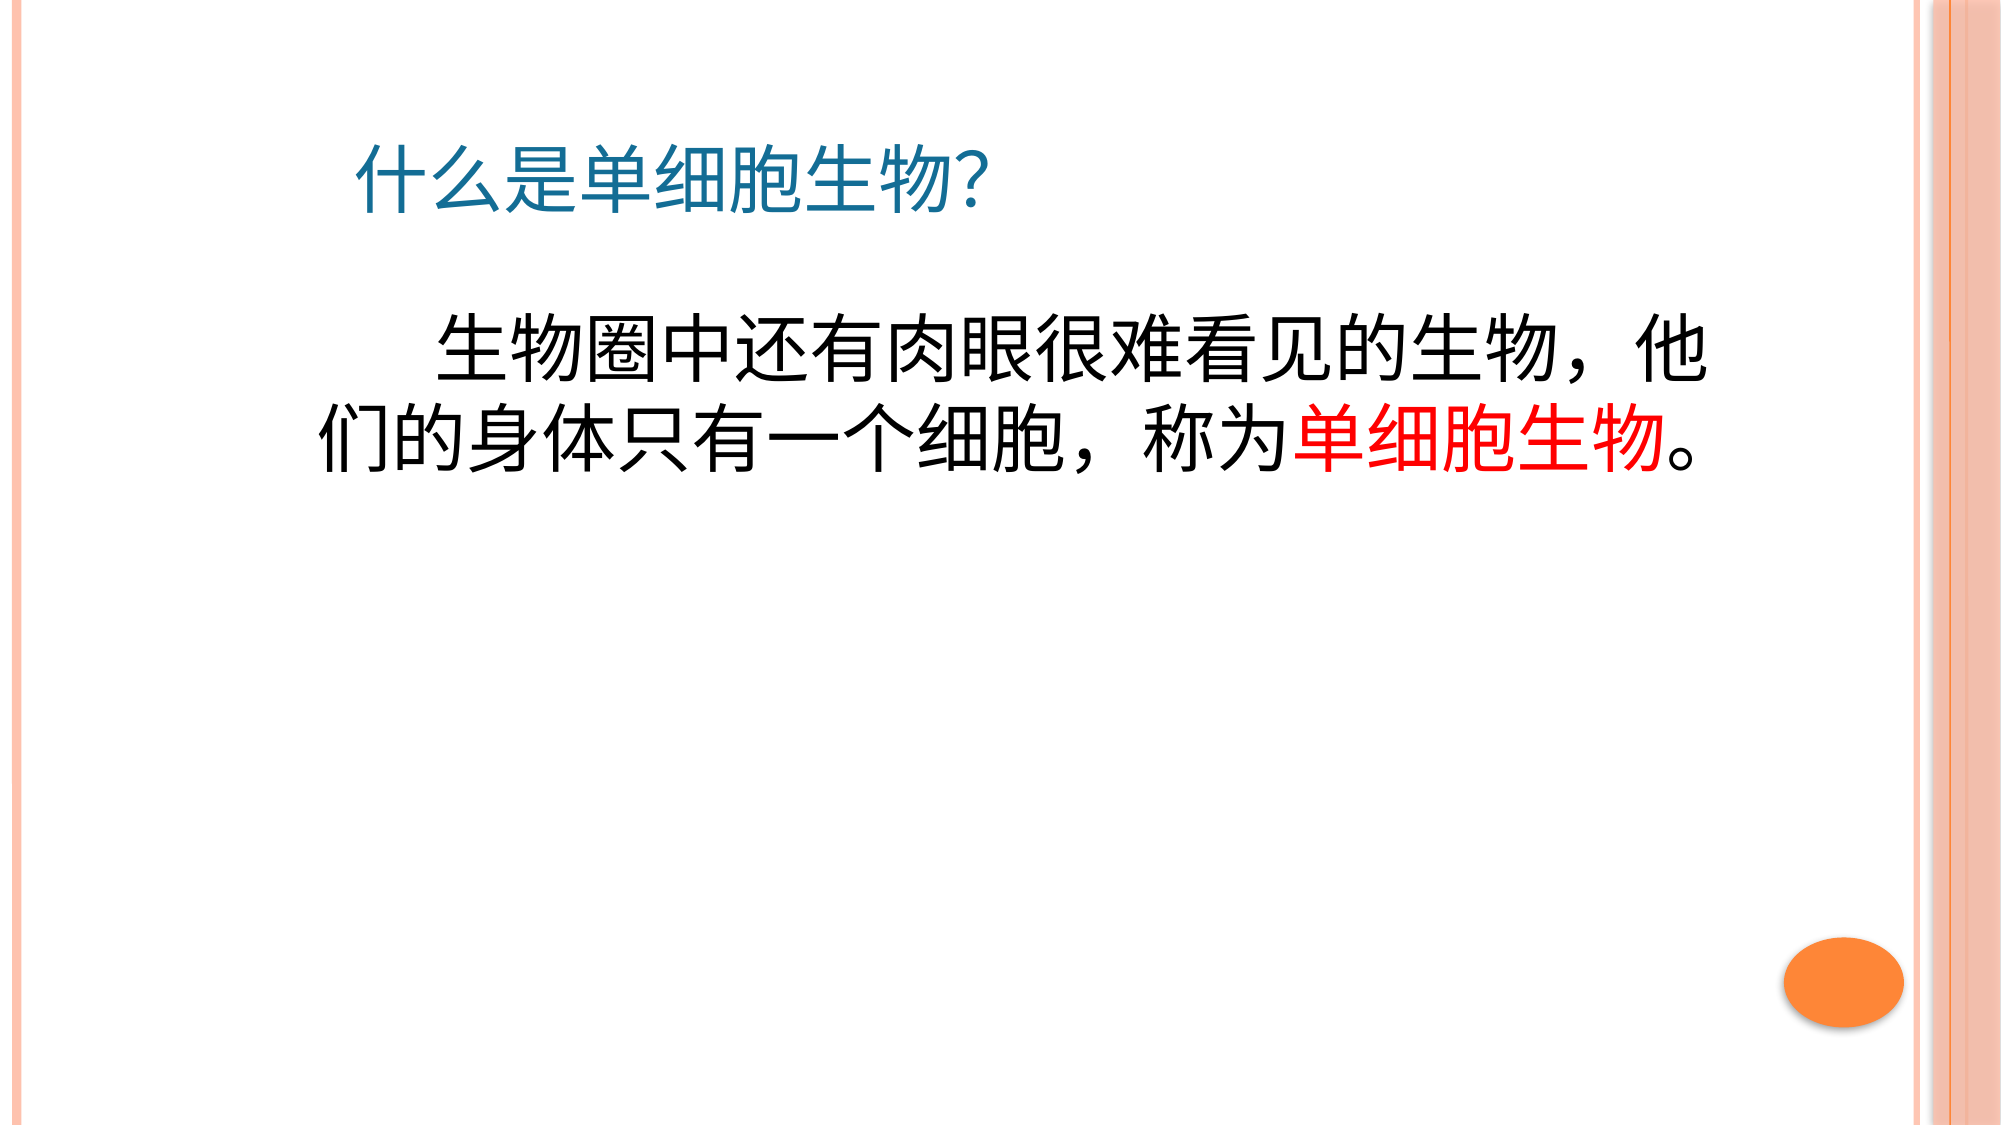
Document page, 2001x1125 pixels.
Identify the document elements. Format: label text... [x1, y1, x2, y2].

text_box 生物圈中还有肉眼很难看见的生物，他们的身体只有一个细胞，称为单细胞生物。 [301, 293, 1750, 489]
title 什么是单细胞生物？ [338, 114, 1632, 230]
